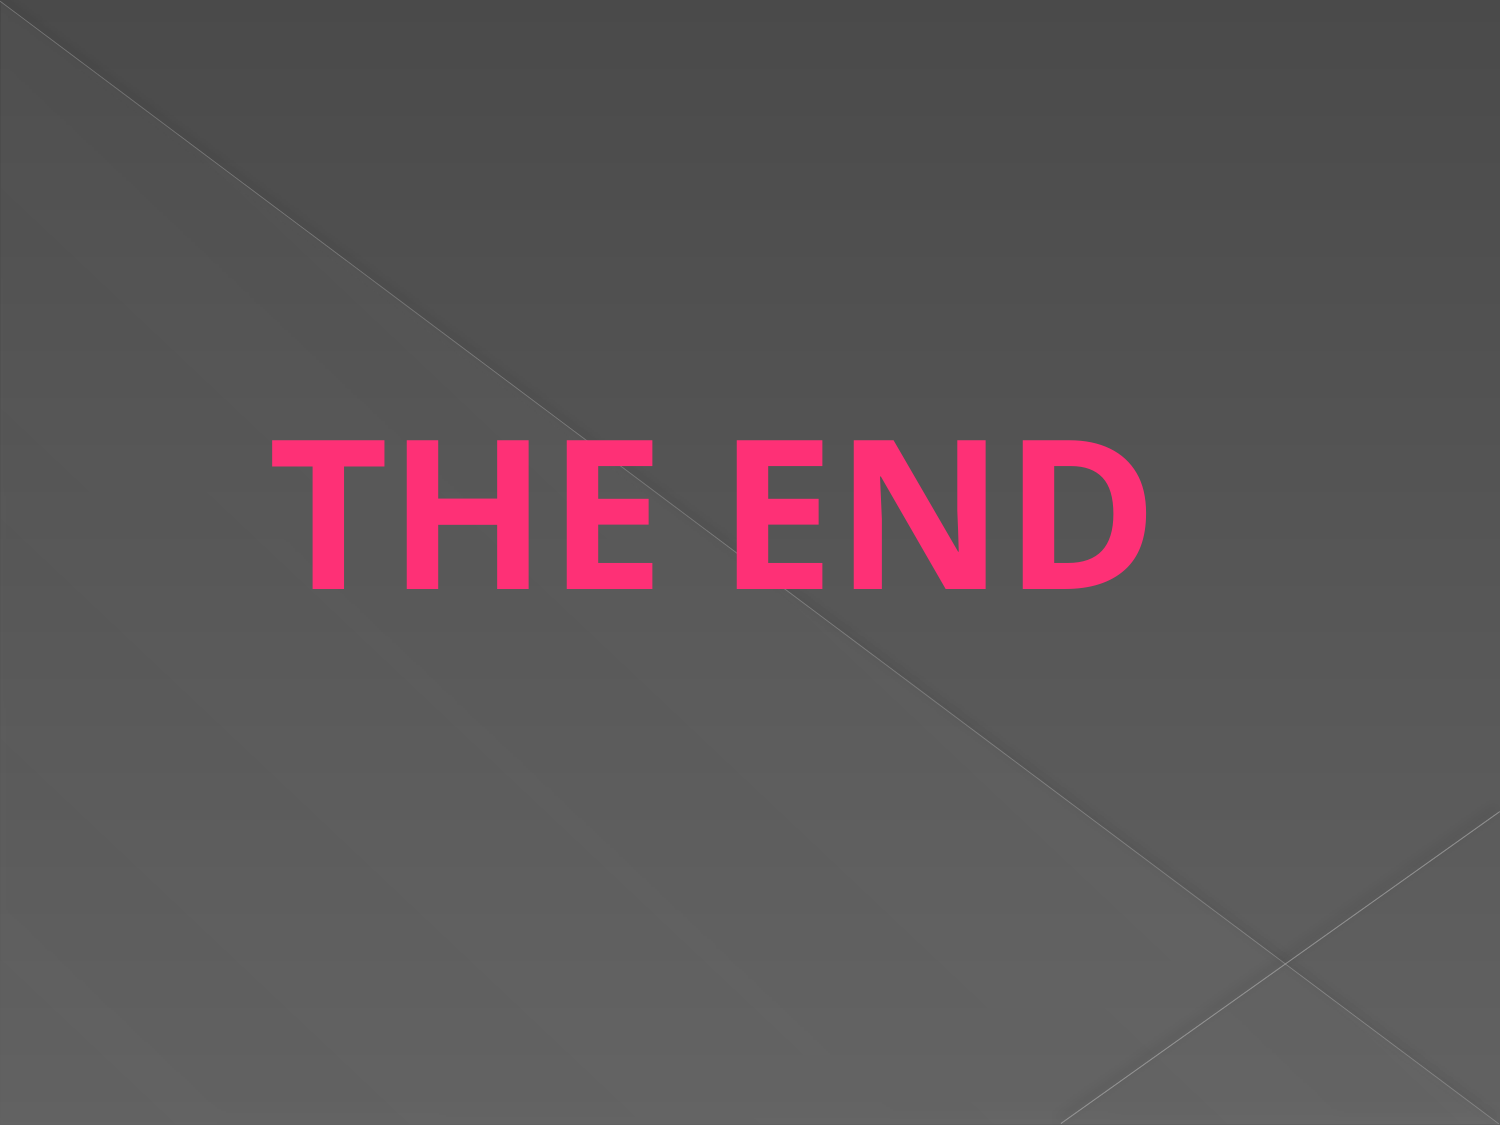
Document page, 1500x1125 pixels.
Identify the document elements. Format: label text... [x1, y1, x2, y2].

text_box THE END [253, 373, 1306, 639]
